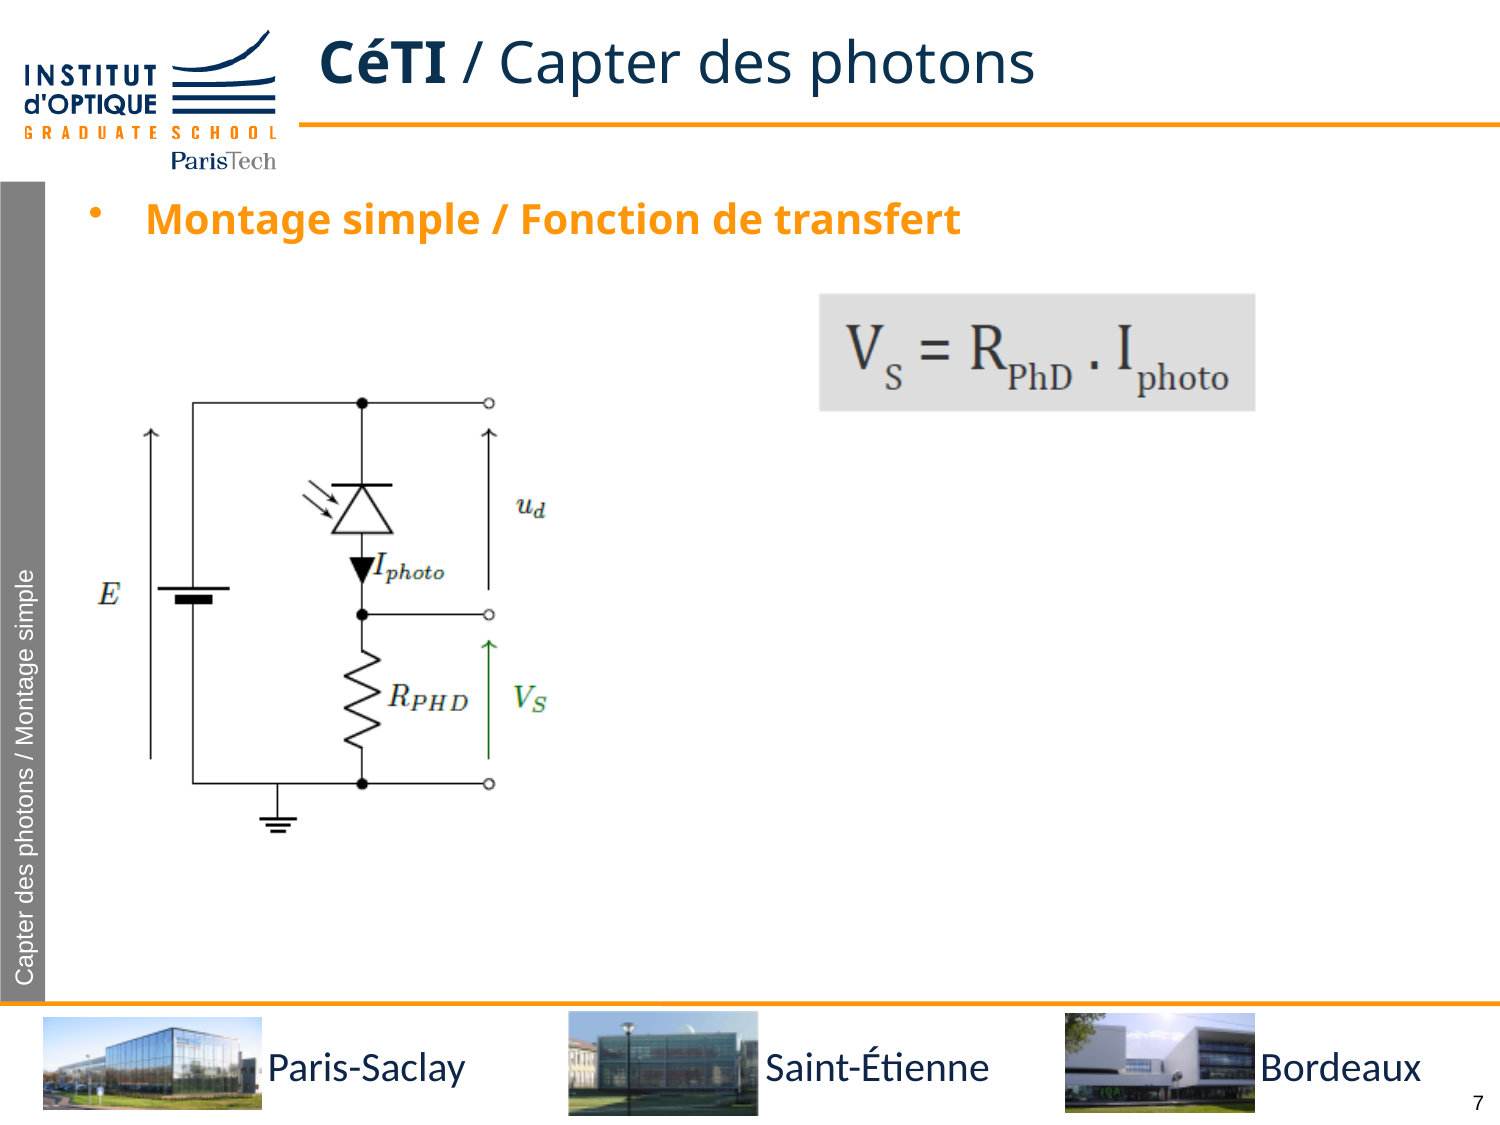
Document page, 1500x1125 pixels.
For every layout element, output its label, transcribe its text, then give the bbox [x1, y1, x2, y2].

picture [43, 1017, 262, 1110]
text_box Capter des photons / Montage simple [0, 181, 46, 1002]
title CéTI / Capter des photons [303, 4, 1500, 117]
picture [1065, 1013, 1255, 1113]
picture [811, 289, 1266, 423]
picture [97, 393, 572, 852]
picture [568, 1011, 759, 1116]
list Montage simple / Fonction de transfert [73, 185, 1424, 256]
picture [0, 7, 299, 191]
